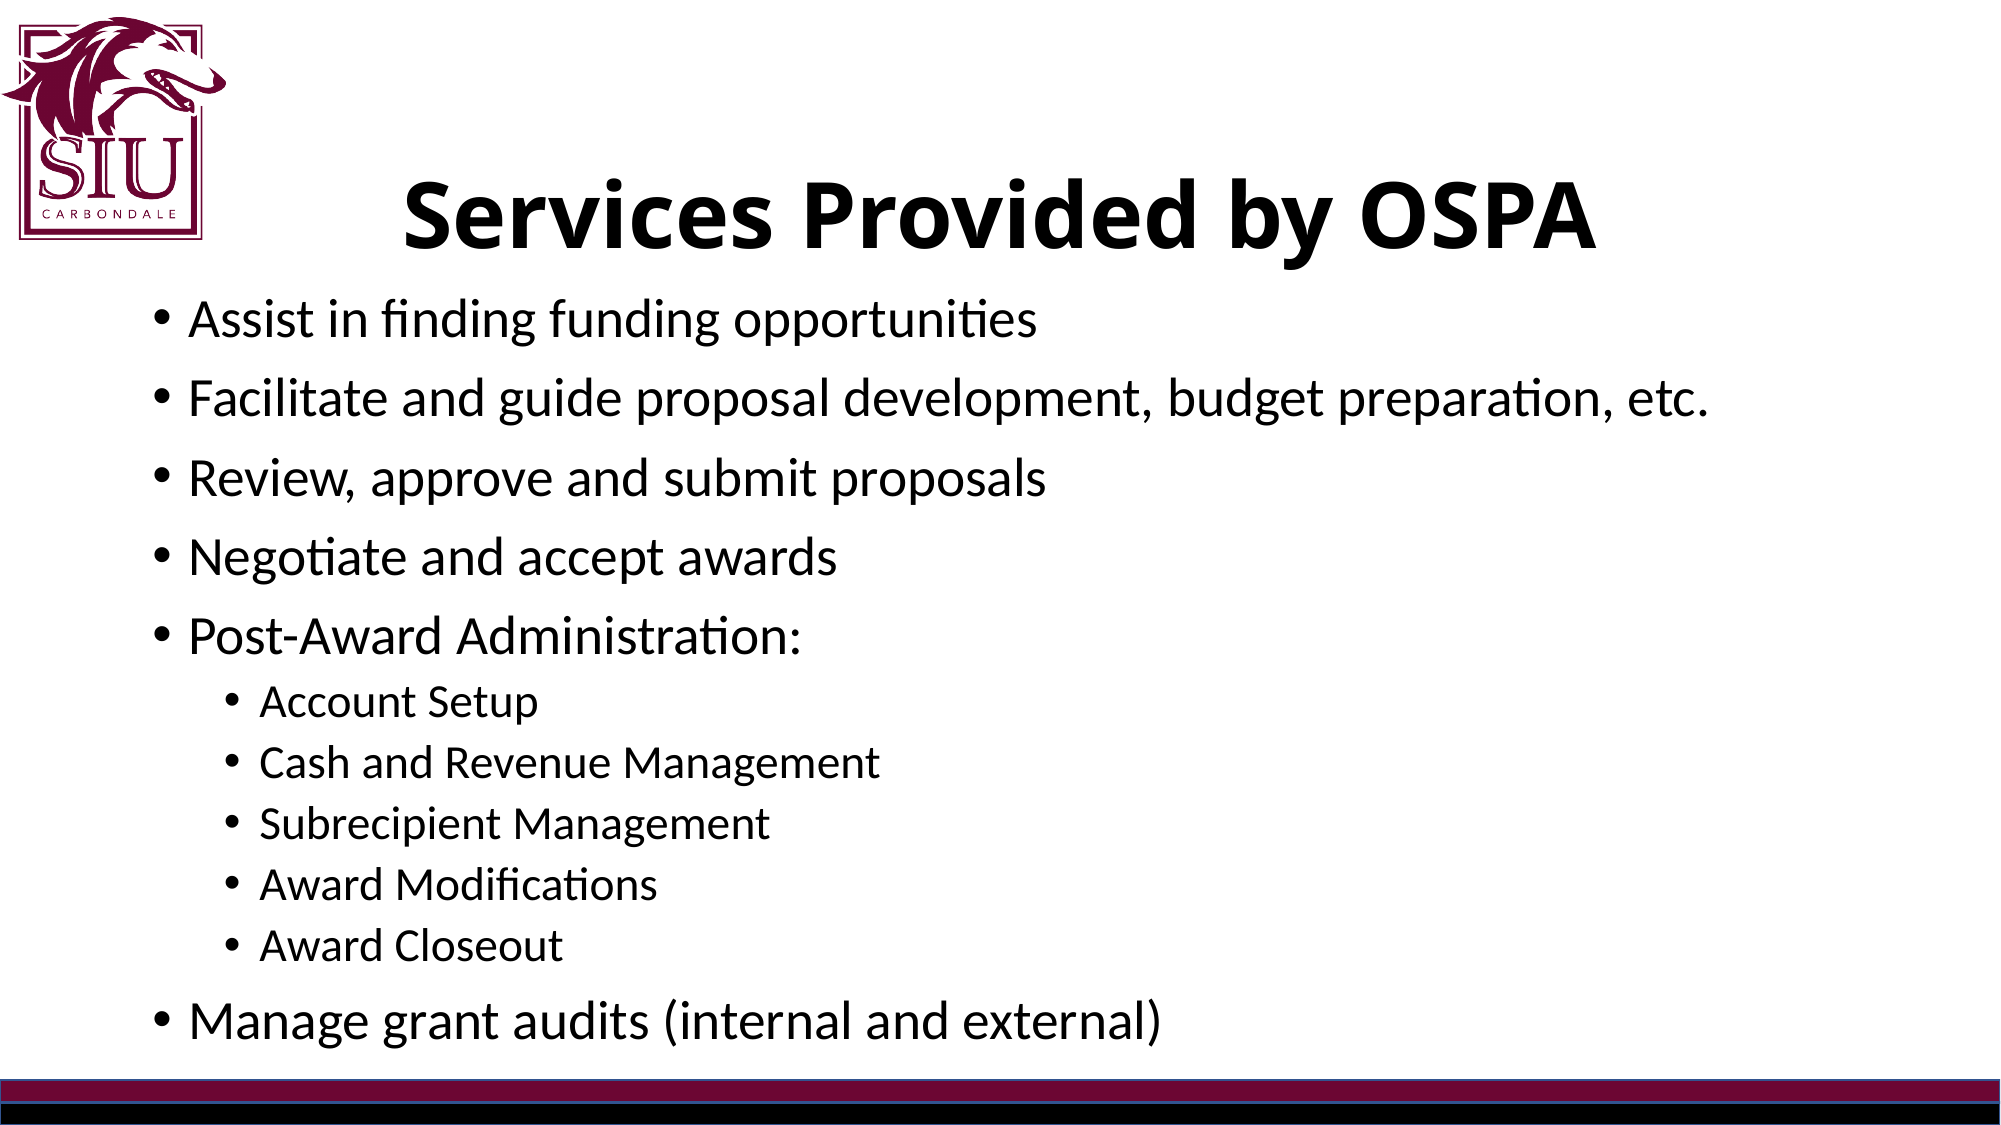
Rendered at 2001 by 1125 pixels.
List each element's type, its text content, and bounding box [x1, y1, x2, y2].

title Services Provided by OSPA [137, 161, 1863, 278]
picture [0, 17, 226, 240]
list Assist in finding funding opportunities Facilitate and guide proposal development, budget preparation, etc. Review, approve and submit proposals Negotiate and accept awards Post-Award Administration: Account Setup Cash and Revenue Management Subrecipient Management Award Modifications Award Closeout Manage grant audits (internal and external) [137, 281, 1863, 1065]
